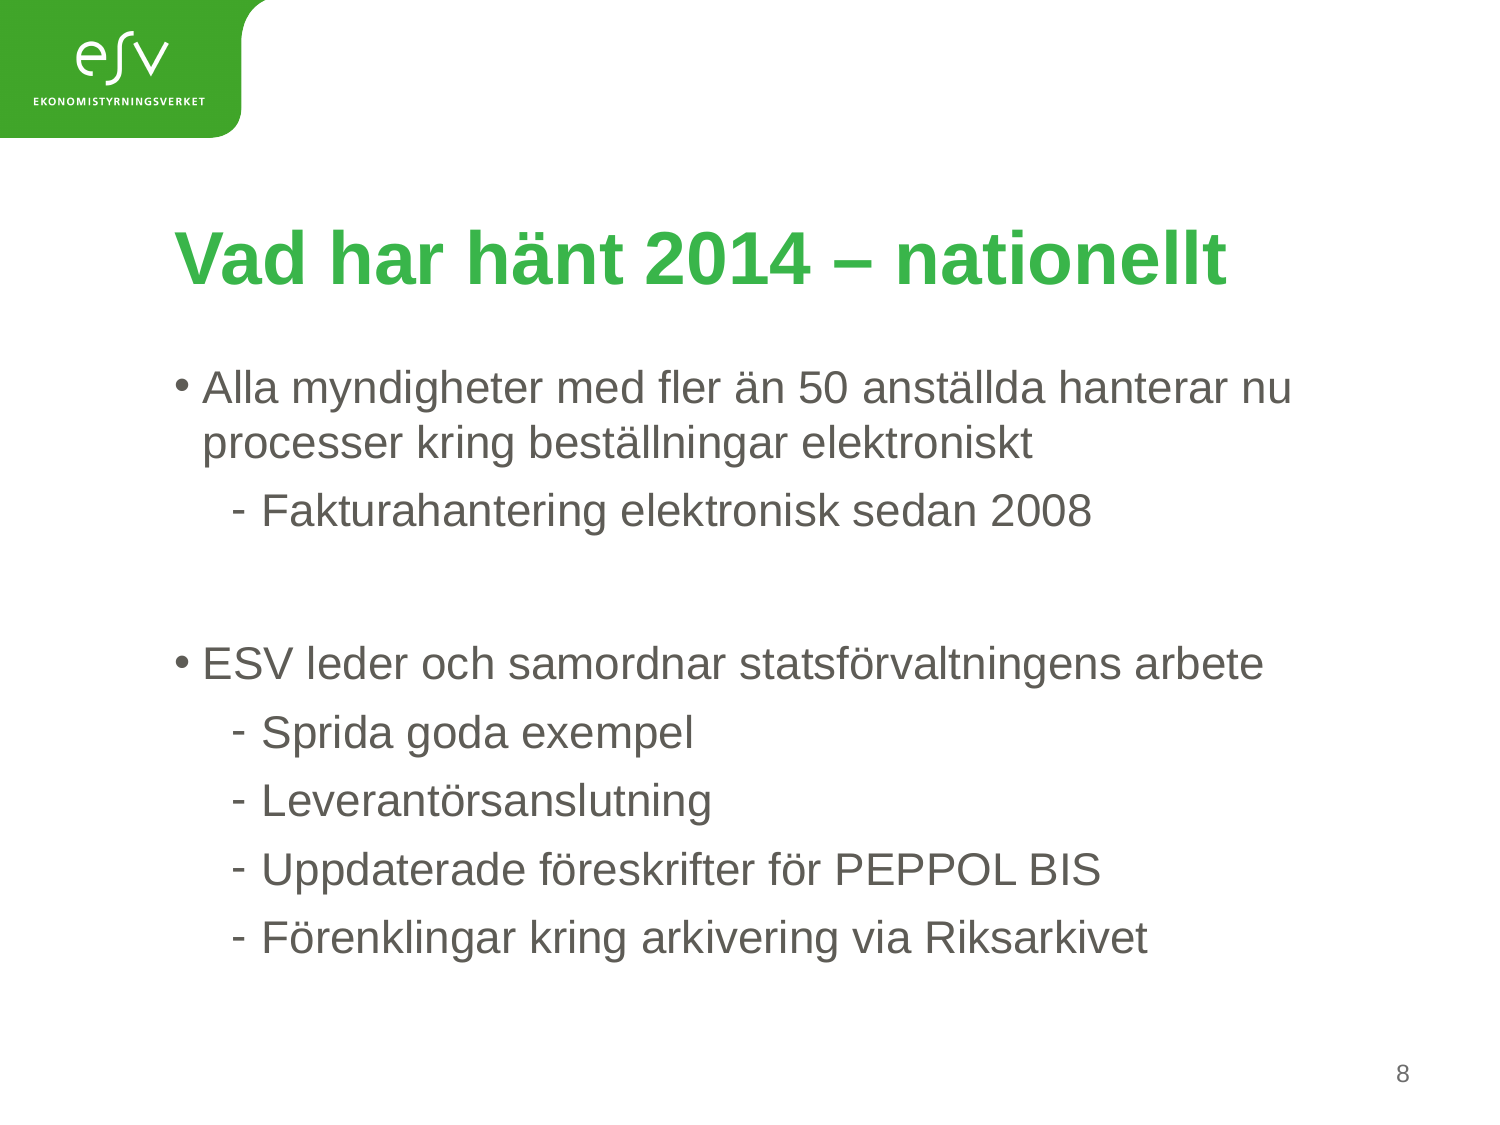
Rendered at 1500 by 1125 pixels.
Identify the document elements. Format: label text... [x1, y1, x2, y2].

list Alla myndigheter med fler än 50 anställda hanterar nu processer kring beställningar elektroniskt Fakturahantering elektronisk sedan 2008 ESV leder och samordnar statsförvaltningens arbete Sprida goda exempel Leverantörsanslutning Uppdaterade föreskrifter för PEPPOL BIS Förenklingar kring arkivering via Riksarkivet [159, 349, 1341, 1005]
picture [0, 0, 268, 138]
slide_number 8 [1074, 1042, 1425, 1103]
title Vad har hänt 2014 – nationellt [159, 160, 1341, 349]
